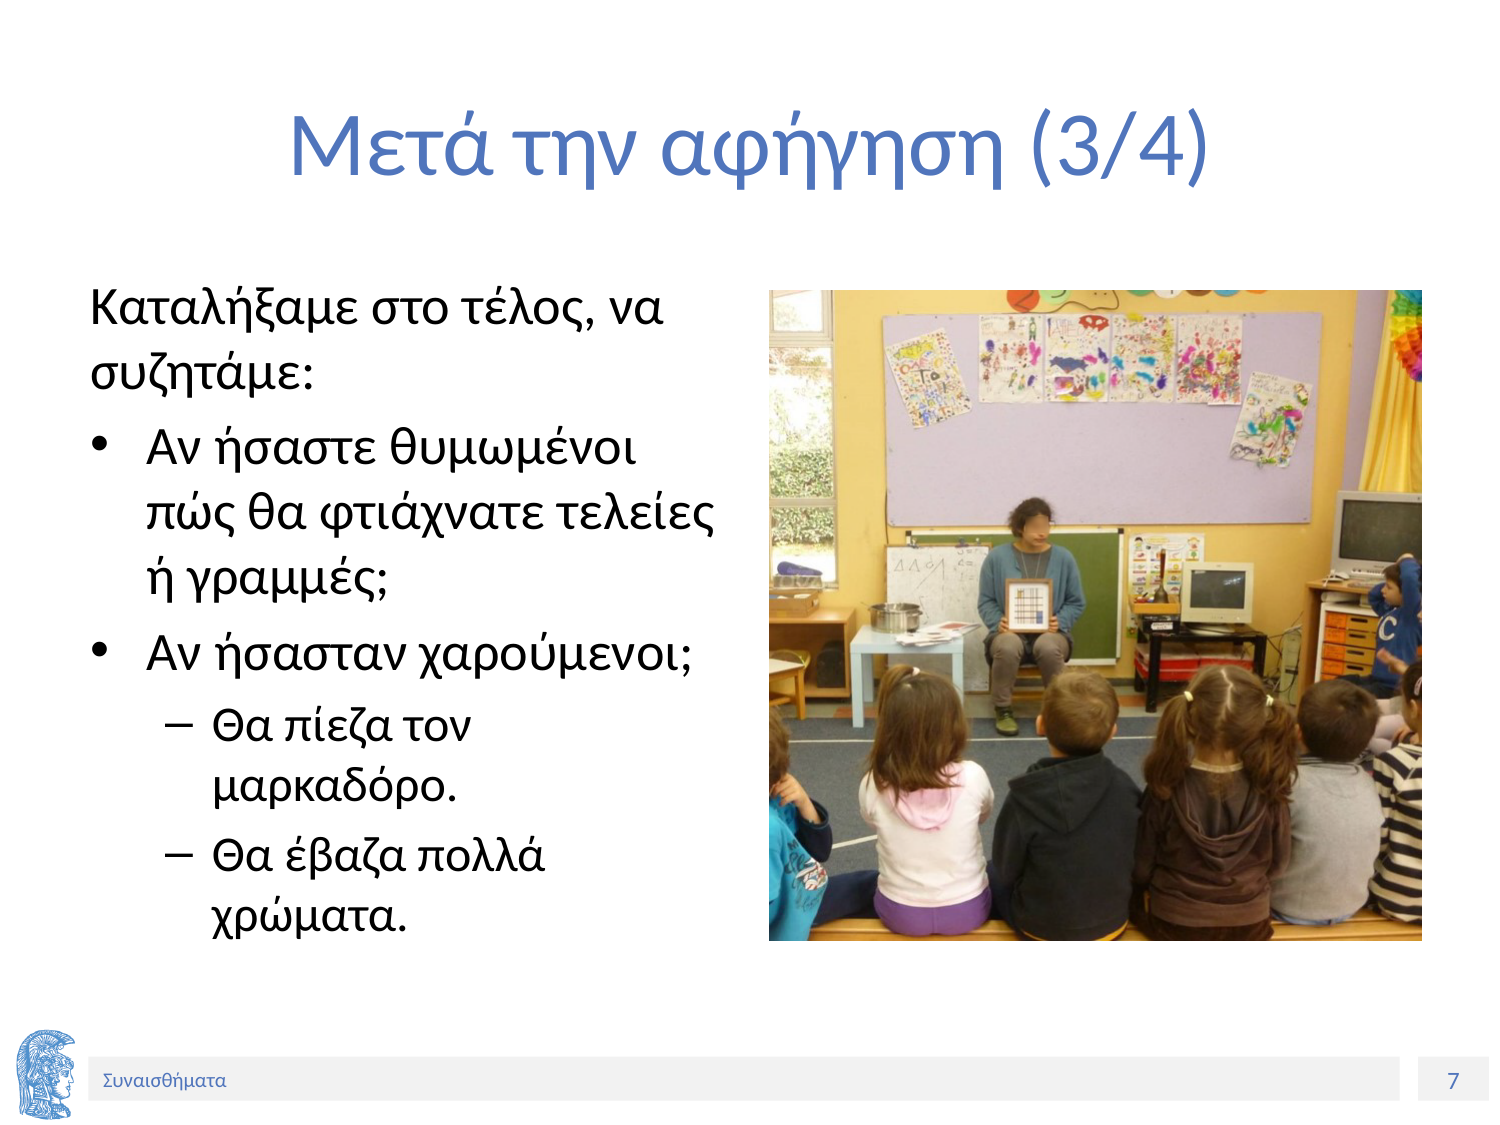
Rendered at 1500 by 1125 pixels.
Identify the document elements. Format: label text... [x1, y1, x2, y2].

picture [9, 1026, 81, 1120]
list Καταλήξαμε στο τέλος, να συζητάμε: Αν ήσαστε θυμωμένοι πώς θα φτιάχνατε τελείες ή γραμμές; Αν ήσασταν χαρούμενοι; Θα πίεζα τον μαρκαδόρο. Θα έβαζα πολλά χρώματα. [75, 262, 738, 1005]
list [769, 290, 1423, 941]
title Μετά την αφήγηση (3/4) [75, 45, 1425, 233]
